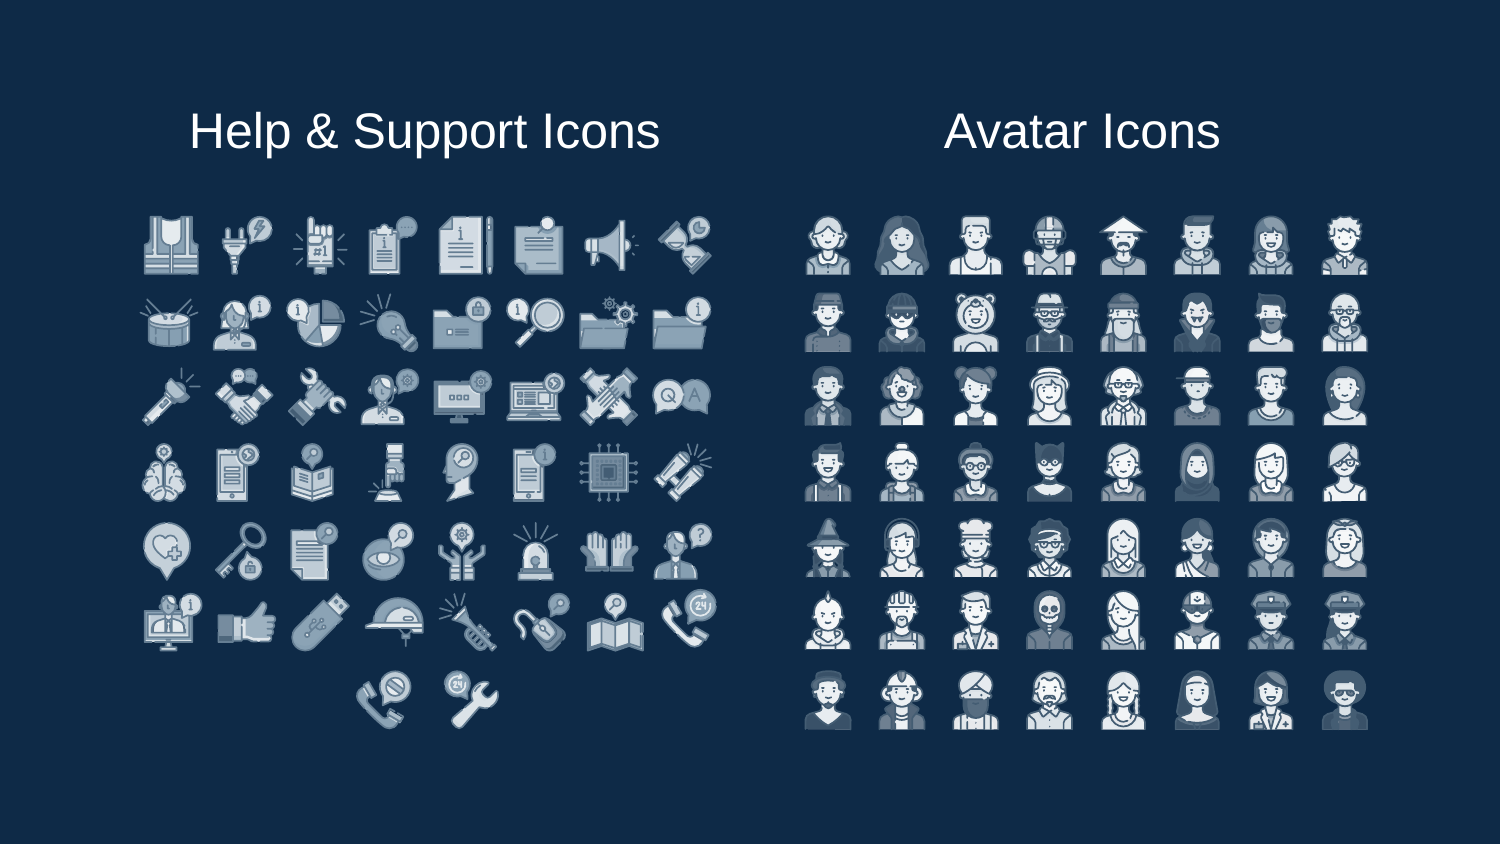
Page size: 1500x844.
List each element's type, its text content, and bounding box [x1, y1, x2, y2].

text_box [358, 293, 420, 353]
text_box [285, 297, 346, 348]
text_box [953, 517, 999, 579]
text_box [653, 442, 713, 503]
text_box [1248, 670, 1294, 731]
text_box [659, 588, 718, 648]
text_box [217, 601, 277, 644]
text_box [437, 521, 486, 581]
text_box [1247, 589, 1295, 651]
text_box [514, 215, 564, 275]
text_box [354, 670, 413, 730]
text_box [879, 517, 925, 578]
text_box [879, 441, 925, 503]
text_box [652, 296, 712, 350]
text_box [649, 378, 713, 415]
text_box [1248, 215, 1294, 276]
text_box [805, 215, 851, 276]
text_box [952, 365, 999, 427]
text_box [290, 521, 339, 582]
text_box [873, 215, 931, 276]
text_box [657, 215, 713, 275]
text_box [511, 592, 571, 652]
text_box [952, 292, 1000, 353]
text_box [948, 215, 1004, 276]
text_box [216, 442, 261, 503]
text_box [953, 441, 999, 503]
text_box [653, 522, 713, 580]
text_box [1174, 517, 1220, 578]
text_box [438, 592, 498, 652]
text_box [292, 215, 349, 275]
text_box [878, 589, 926, 651]
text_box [441, 442, 479, 503]
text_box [504, 297, 567, 348]
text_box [1247, 365, 1295, 427]
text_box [289, 592, 351, 652]
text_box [1322, 365, 1368, 427]
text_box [1247, 517, 1295, 578]
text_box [804, 365, 852, 427]
text_box Avatar Icons [797, 83, 1369, 163]
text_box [368, 215, 419, 275]
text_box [804, 441, 852, 503]
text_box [1026, 365, 1073, 427]
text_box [432, 296, 492, 350]
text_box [1022, 215, 1077, 276]
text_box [221, 215, 274, 275]
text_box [443, 670, 500, 730]
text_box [1099, 365, 1147, 427]
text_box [579, 530, 640, 572]
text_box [805, 517, 851, 578]
text_box Help & Support Icons [139, 83, 711, 163]
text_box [360, 368, 421, 426]
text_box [1174, 670, 1220, 731]
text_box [878, 292, 926, 353]
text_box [1100, 517, 1147, 578]
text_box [1173, 292, 1221, 353]
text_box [1173, 215, 1222, 276]
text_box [1173, 365, 1221, 427]
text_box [1322, 441, 1368, 503]
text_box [1098, 215, 1149, 276]
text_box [804, 670, 852, 731]
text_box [586, 592, 645, 652]
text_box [1321, 215, 1369, 276]
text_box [143, 215, 199, 275]
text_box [1025, 670, 1074, 731]
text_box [804, 292, 852, 353]
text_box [952, 670, 1000, 731]
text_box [214, 521, 268, 582]
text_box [1026, 517, 1073, 578]
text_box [1322, 589, 1368, 651]
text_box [290, 442, 334, 503]
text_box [1321, 670, 1369, 731]
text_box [506, 372, 566, 422]
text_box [512, 521, 559, 582]
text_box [212, 294, 272, 351]
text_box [287, 366, 347, 427]
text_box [1173, 589, 1221, 651]
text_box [584, 219, 640, 272]
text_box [142, 521, 193, 582]
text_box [141, 442, 187, 503]
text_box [1248, 441, 1294, 503]
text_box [364, 596, 424, 648]
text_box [438, 215, 494, 275]
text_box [1100, 589, 1147, 651]
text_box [579, 442, 639, 503]
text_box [138, 298, 199, 348]
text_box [367, 442, 405, 503]
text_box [1174, 441, 1220, 503]
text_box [878, 670, 926, 731]
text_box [1321, 292, 1369, 353]
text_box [512, 442, 557, 503]
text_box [952, 589, 1000, 651]
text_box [1247, 292, 1295, 353]
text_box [1100, 670, 1147, 731]
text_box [804, 589, 852, 651]
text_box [141, 367, 202, 427]
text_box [1322, 517, 1368, 578]
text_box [214, 367, 274, 426]
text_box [433, 369, 493, 424]
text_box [578, 367, 639, 427]
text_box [1100, 441, 1147, 503]
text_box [143, 592, 204, 652]
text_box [360, 521, 416, 582]
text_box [1099, 292, 1147, 353]
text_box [579, 295, 639, 350]
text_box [879, 365, 925, 427]
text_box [1026, 441, 1073, 503]
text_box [1025, 292, 1074, 353]
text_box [1025, 589, 1074, 651]
